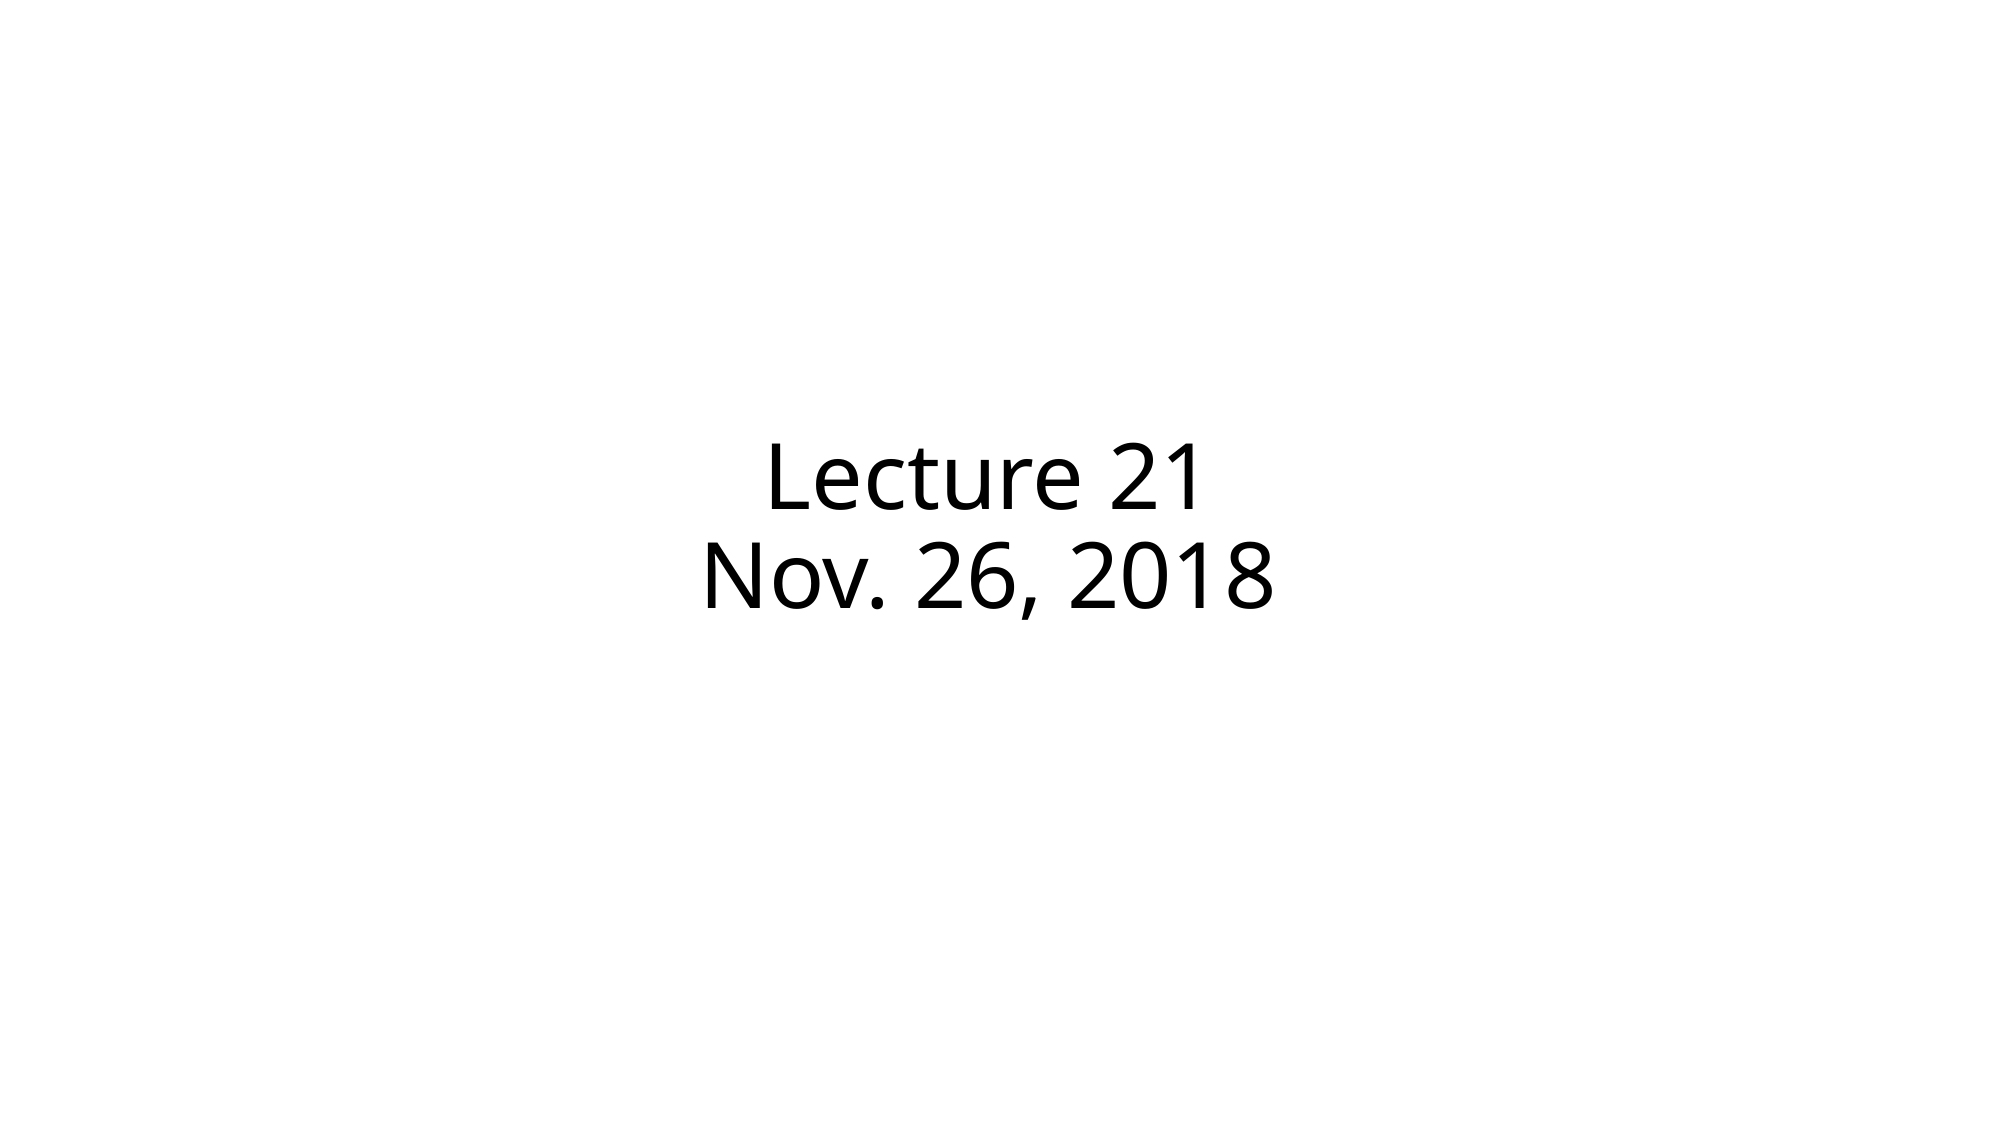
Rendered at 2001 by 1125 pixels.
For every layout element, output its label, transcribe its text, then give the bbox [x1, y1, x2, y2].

title Lecture 21 Nov. 26, 2018 [114, 59, 1863, 999]
